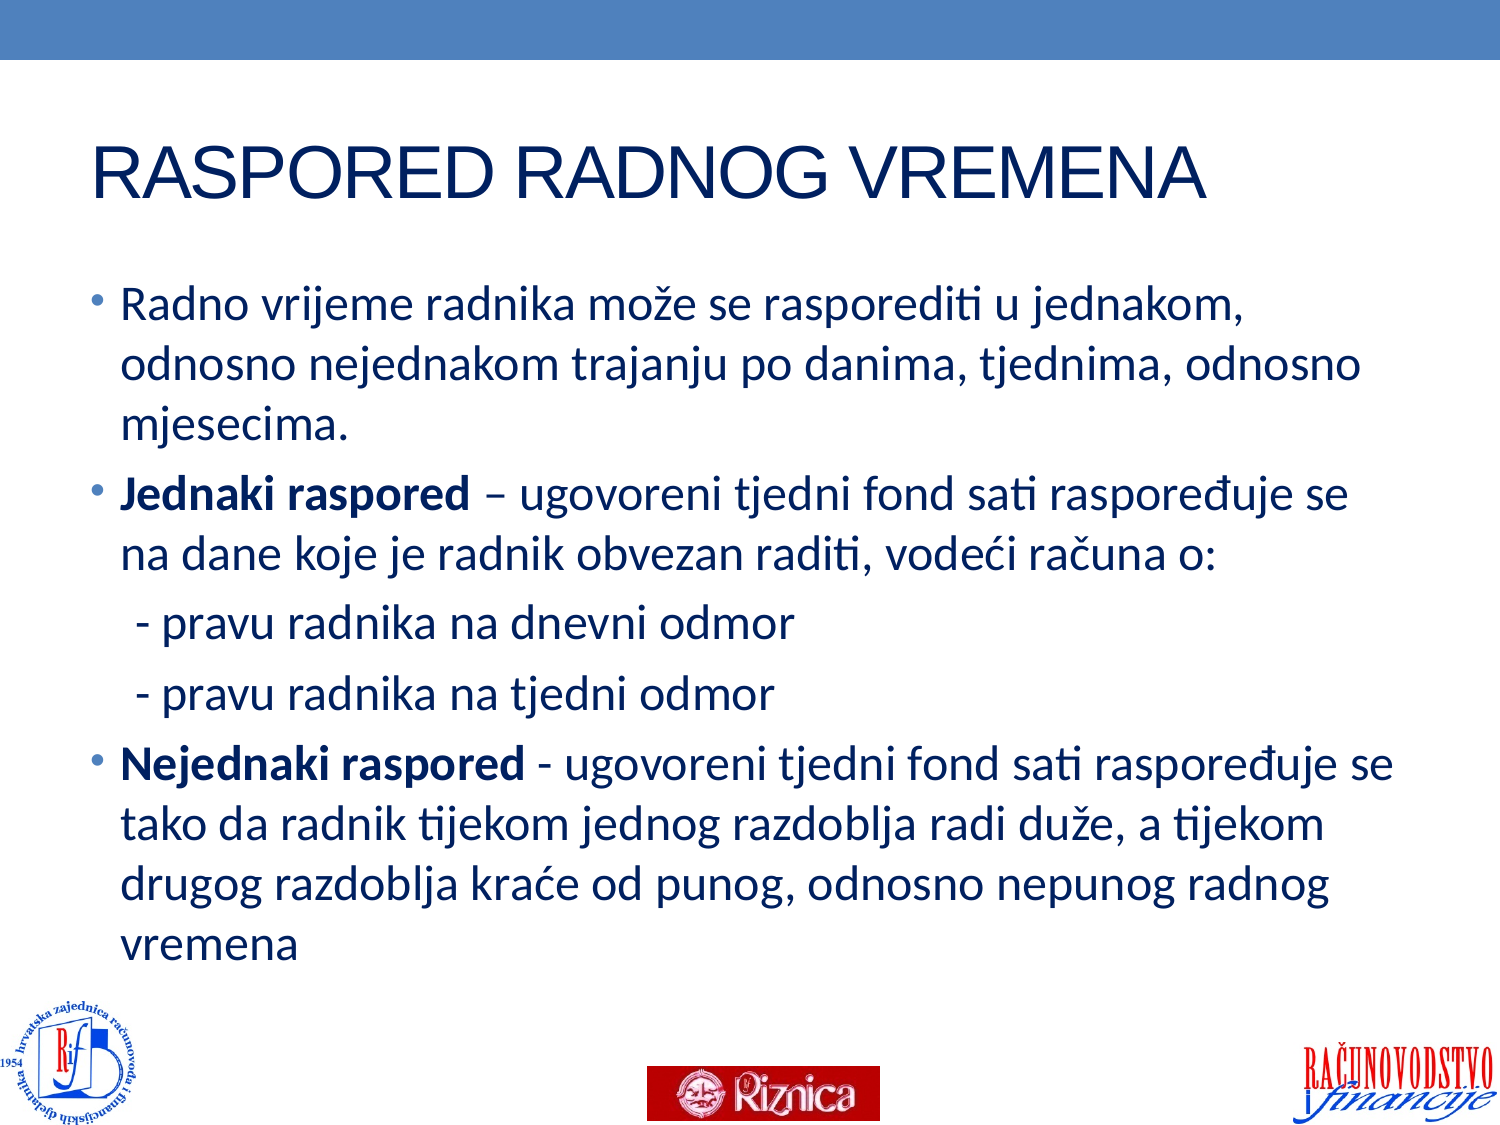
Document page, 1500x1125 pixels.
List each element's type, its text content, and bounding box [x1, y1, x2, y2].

picture [1293, 1042, 1497, 1124]
list Radno vrijeme radnika može se rasporediti u jednakom, odnosno nejednakom trajanju po danima, tjednima, odnosno mjesecima. Jednaki raspored – ugovoreni tjedni fond sati raspoređuje se na dane koje je radnik obvezan raditi, vodeći računa o: - pravu radnika na dnevni odmor - pravu radnika na tjedni odmor Nejednaki raspored - ugovoreni tjedni fond sati raspoređuje se tako da radnik tijekom jednog razdoblja radi duže, a tijekom drugog razdoblja kraće od punog, odnosno nepunog radnog vremena [75, 262, 1425, 1063]
picture [0, 1001, 136, 1125]
picture [647, 1066, 880, 1121]
title RASPORED RADNOG VREMENA [75, 87, 1425, 250]
